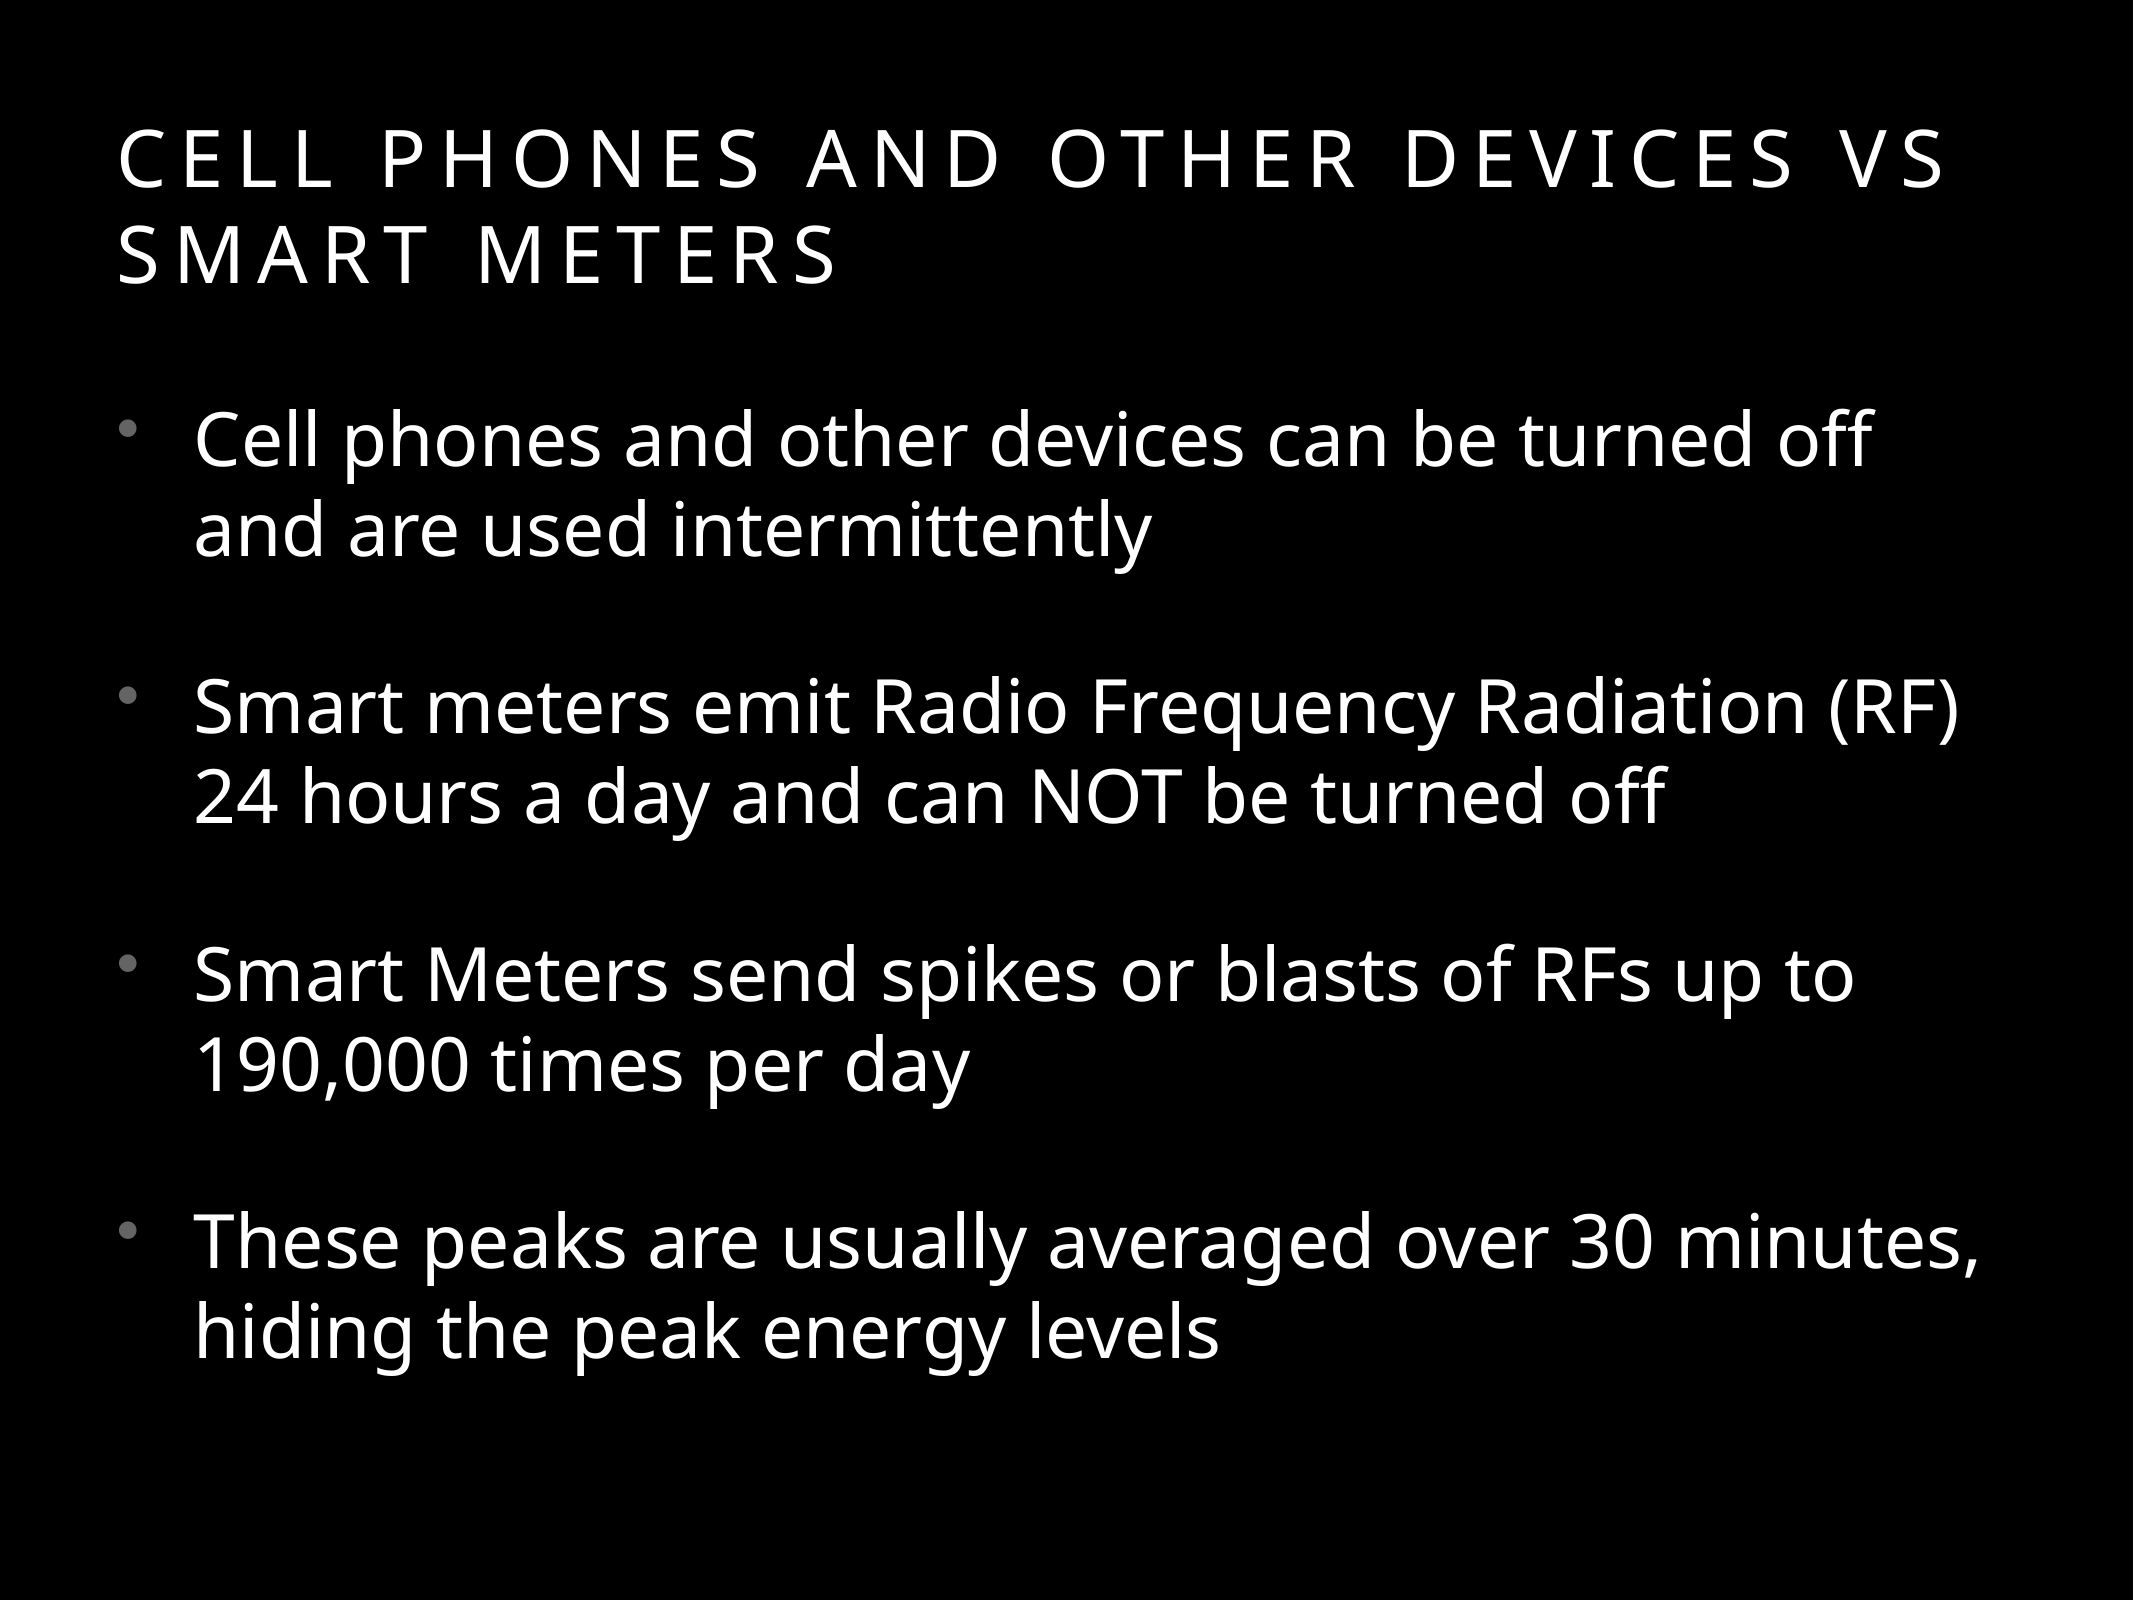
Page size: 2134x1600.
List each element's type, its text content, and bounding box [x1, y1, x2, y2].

list Cell phones and other devices can be turned off and are used intermittently Smart meters emit Radio Frequency Radiation (RF) 24 hours a day and can NOT be turned off Smart Meters send spikes or blasts of RFs up to 190,000 times per day These peaks are usually averaged over 30 minutes, hiding the peak energy levels [107, 330, 2026, 1434]
title Cell Phones and other devices vs smart meters [107, 99, 2026, 330]
